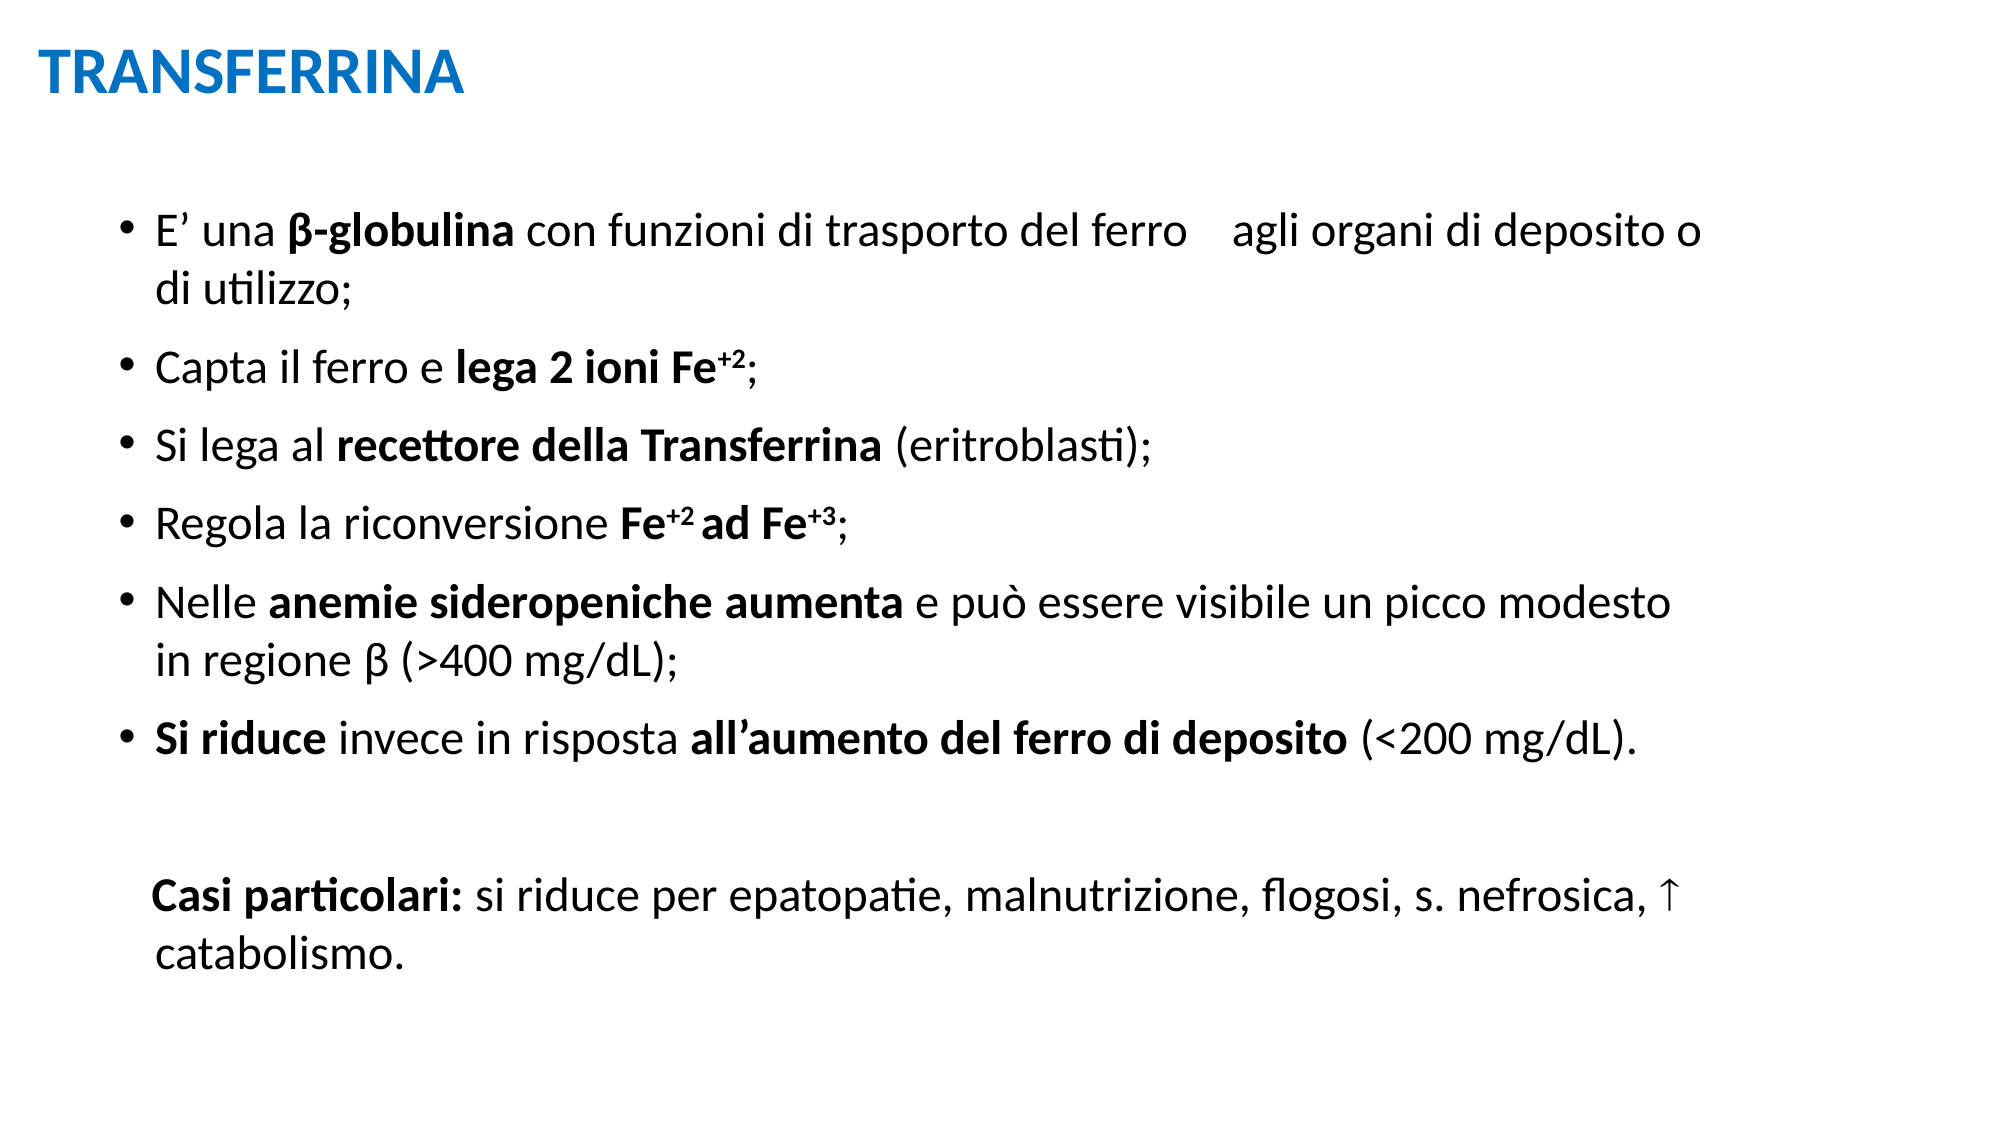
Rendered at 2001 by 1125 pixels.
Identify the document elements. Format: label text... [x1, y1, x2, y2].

title TRANSFERRINA [23, 14, 1374, 129]
list E’ una β-globulina con funzioni di trasporto del ferro agli organi di deposito o di utilizzo; Capta il ferro e lega 2 ioni Fe+2; Si lega al recettore della Transferrina (eritroblasti); Regola la riconversione Fe+2 ad Fe+3; Nelle anemie sideropeniche aumenta e può essere visibile un picco modesto in regione β (>400 mg/dL); Si riduce invece in risposta all’aumento del ferro di deposito (<200 mg/dL). Casi particolari: si riduce per epatopatie, malnutrizione, flogosi, s. nefrosica,  catabolismo. [103, 190, 1725, 994]
